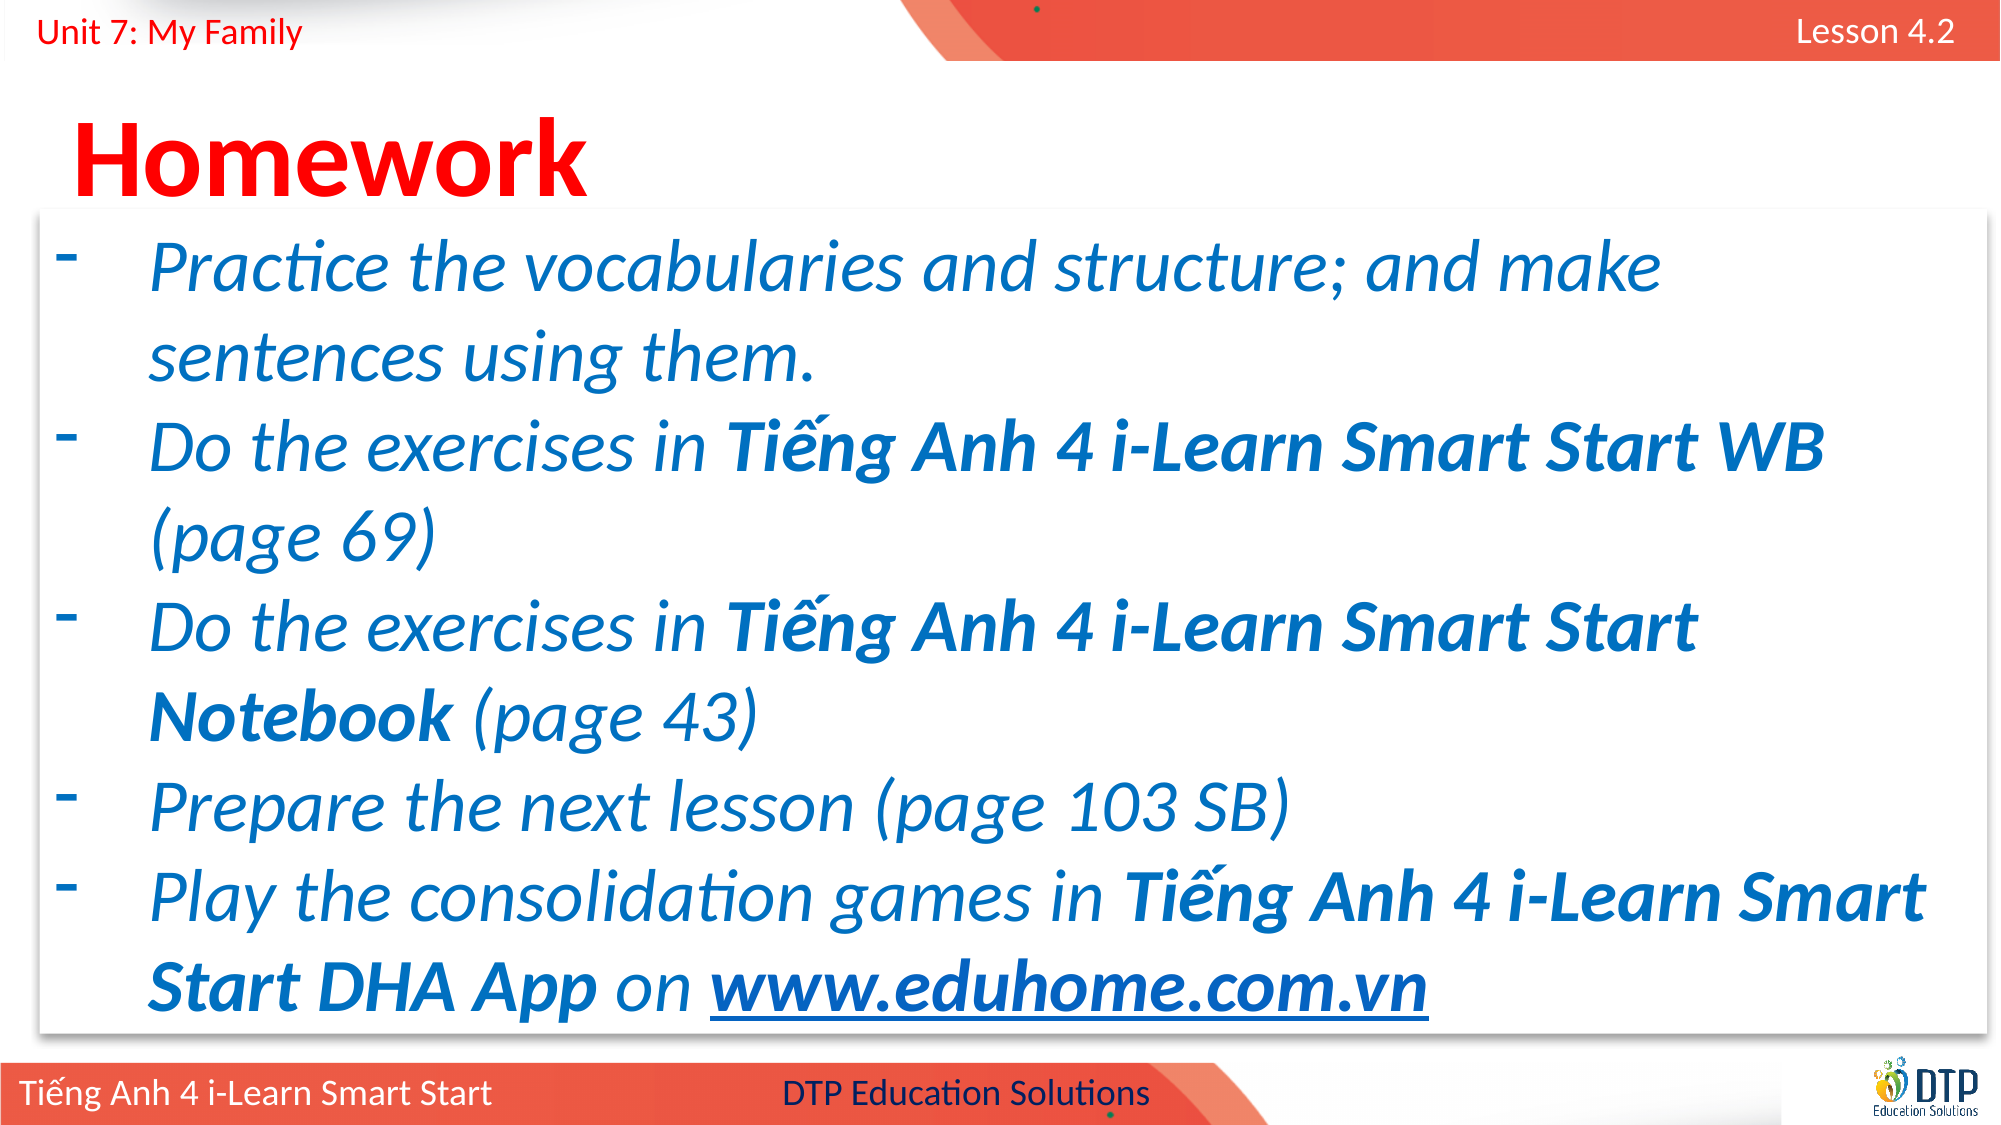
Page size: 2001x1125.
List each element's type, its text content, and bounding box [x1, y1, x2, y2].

text_box Practice the vocabularies and structure; and make sentences using them. Do the exercises in Tiếng Anh 4 i-Learn Smart Start WB (page 69) Do the exercises in Tiếng Anh 4 i-Learn Smart Start Notebook (page 43) Prepare the next lesson (page 103 SB) Play the consolidation games in Tiếng Anh 4 i-Learn Smart Start DHA App on www.eduhome.com.vn [39, 208, 1988, 1034]
picture [4, 0, 2000, 61]
picture [2, 1063, 1782, 1125]
text_box Homework [57, 76, 604, 208]
picture [1869, 1034, 1982, 1125]
